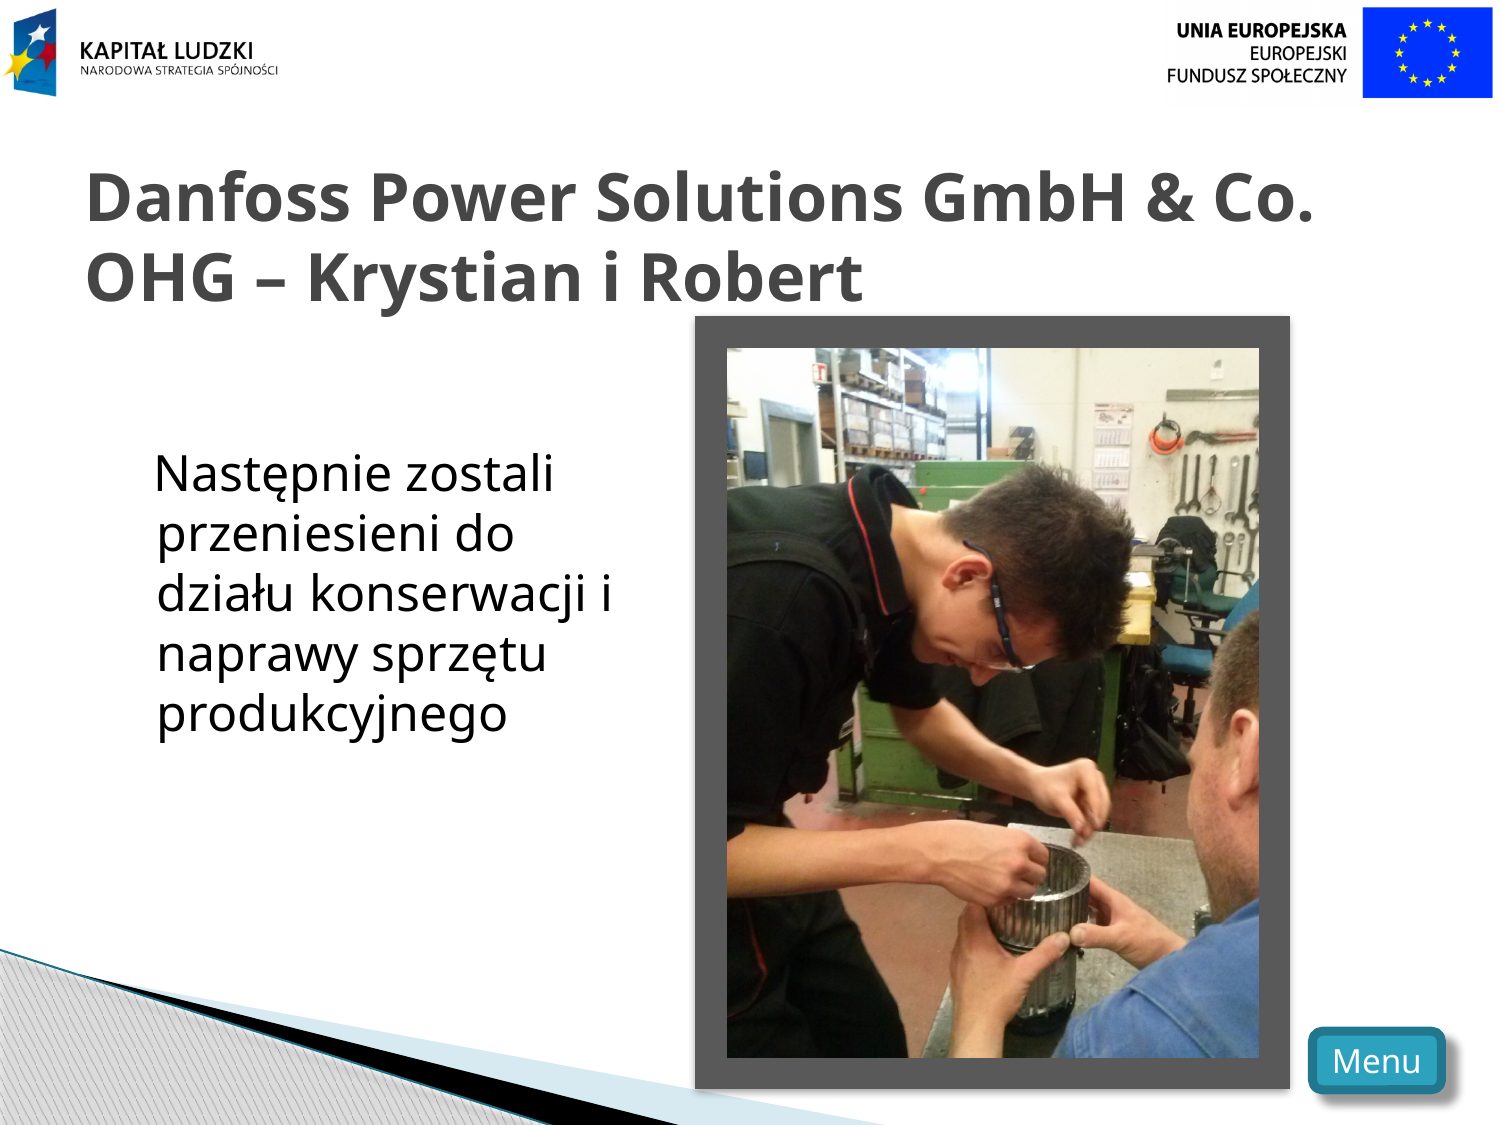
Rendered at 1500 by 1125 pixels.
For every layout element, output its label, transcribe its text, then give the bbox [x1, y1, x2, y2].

title Danfoss Power Solutions GmbH & Co. OHG – Krystian i Robert [70, 140, 1430, 329]
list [726, 347, 1260, 1059]
list Następnie zostali przeniesieni do działu konserwacji i naprawy sprzętu produkcyjnego [82, 433, 680, 774]
text_box Menu [1307, 1026, 1446, 1095]
picture [1162, 0, 1500, 107]
picture [0, 0, 296, 106]
